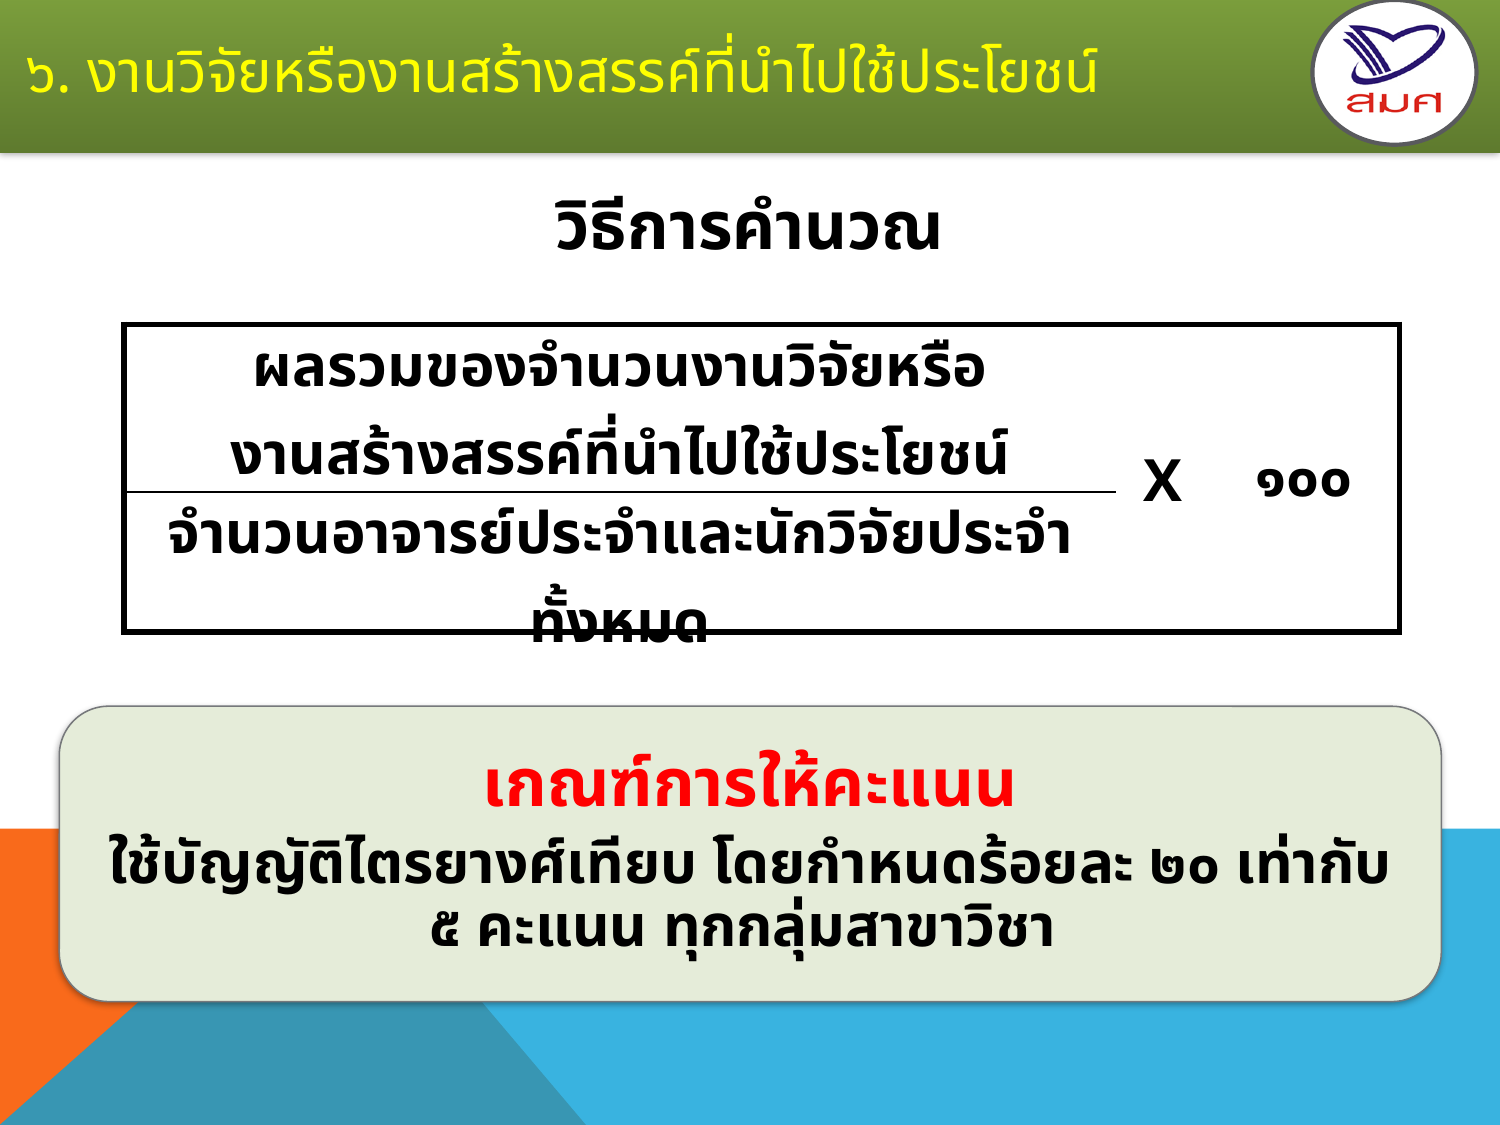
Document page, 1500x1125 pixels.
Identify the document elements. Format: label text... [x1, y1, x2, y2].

text_box [1326, 0, 1479, 147]
title ๖. งานวิจัยหรืองานสร้างสรรค์ที่นำไปใช้ประโยชน์ [11, 23, 1362, 116]
table_cell จำนวนอาจารย์ประจำและนักวิจัยประจำทั้งหมด [127, 493, 1116, 629]
text_box วิธีการคำนวณ [159, 184, 1341, 272]
table_header X [1116, 327, 1209, 629]
table_header ๑๐๐ [1209, 327, 1397, 629]
text_box [0, 0, 1500, 153]
table_header ผลรวมของจำนวนงานวิจัยหรือ งานสร้างสรรค์ที่นำไปใช้ประโยชน์ [127, 327, 1116, 491]
text_box เกณฑ์การให้คะแนน ใช้บัญญัติไตรยางศ์เทียบ โดยกำหนดร้อยละ ๒๐ เท่ากับ ๕ คะแนน ทุกกลุ่มสาขาวิชา [58, 705, 1443, 1003]
